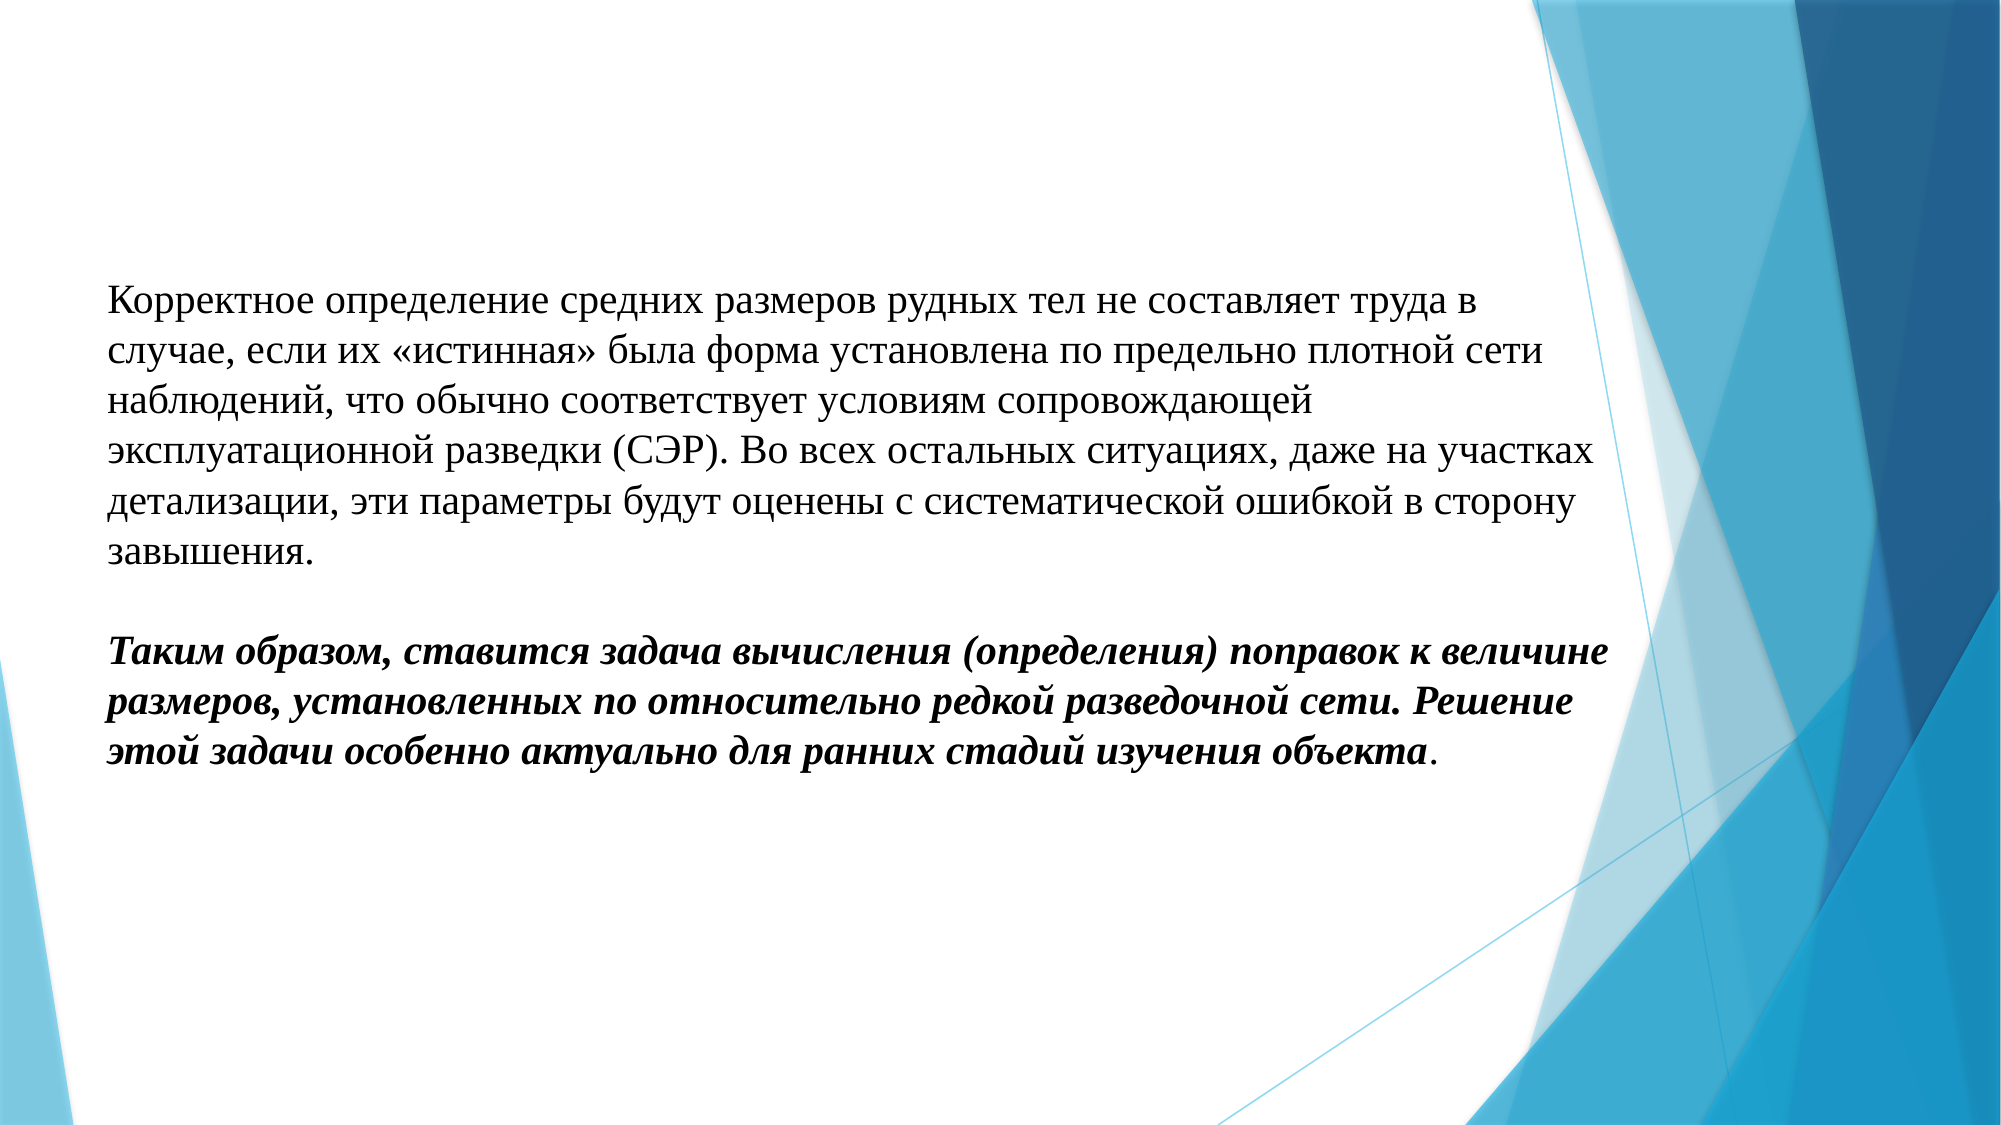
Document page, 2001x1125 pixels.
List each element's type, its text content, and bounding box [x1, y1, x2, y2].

text_box Корректное определение средних размеров рудных тел не составляет труда в случае, если их «истинная» была форма установлена по предельно плотной сети наблюдений, что обычно соответствует условиям сопровождающей эксплуатационной разведки (СЭР). Во всех остальных ситуациях, даже на участках детализации, эти параметры будут оценены с систематической ошибкой в сторону завышения. Таким образом, ставится задача вычисления (определения) поправок к величине размеров, установленных по относительно редкой разведочной сети. Решение этой задачи особенно актуально для ранних стадий изучения объекта. [92, 264, 1625, 780]
